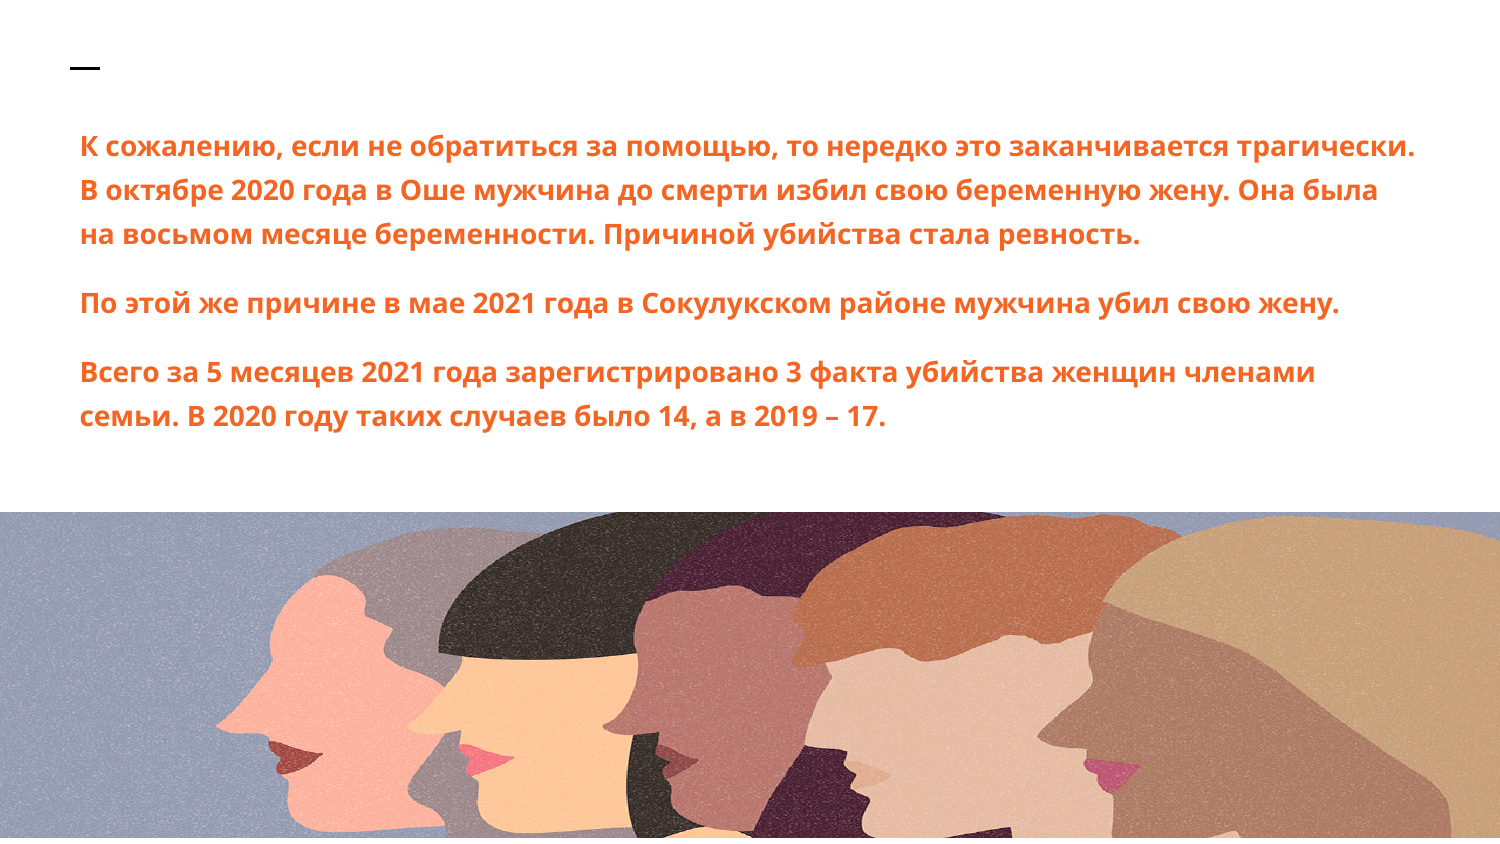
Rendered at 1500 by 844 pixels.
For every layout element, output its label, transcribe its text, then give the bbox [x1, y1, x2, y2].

picture [0, 511, 1500, 838]
list К сожалению, если не обратиться за помощью, то нередко это заканчивается трагически. В октябре 2020 года в Оше мужчина до смерти избил свою беременную жену. Она была на восьмом месяце беременности. Причиной убийства стала ревность. По этой же причине в мае 2021 года в Сокулукском районе мужчина убил свою жену. Всего за 5 месяцев 2021 года зарегистрировано 3 факта убийства женщин членами семьи. В 2020 году таких случаев было 14, а в 2019 – 17. [64, 106, 1436, 510]
